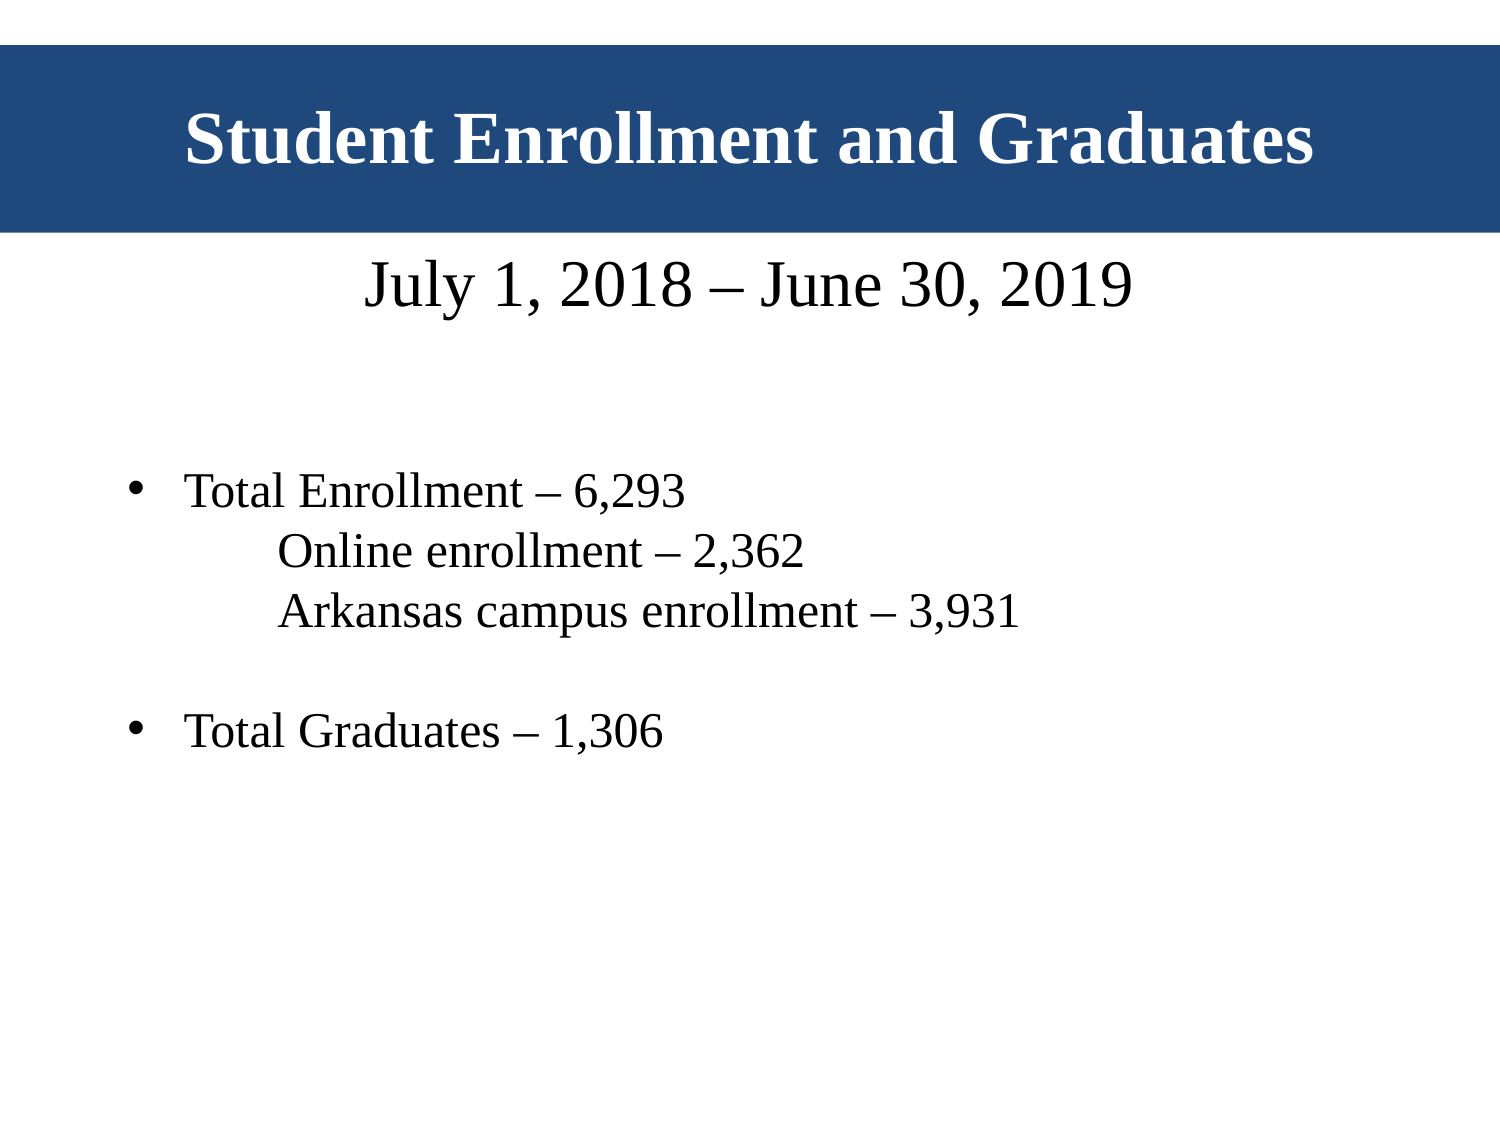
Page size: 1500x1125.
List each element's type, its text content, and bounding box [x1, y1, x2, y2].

subtitle July 1, 2018 – June 30, 2019 [0, 232, 1500, 496]
text_box Total Enrollment – 6,293 Online enrollment – 2,362 Arkansas campus enrollment – 3,931 Total Graduates – 1,306 [112, 450, 1213, 815]
title Student Enrollment and Graduates [0, 45, 1500, 232]
